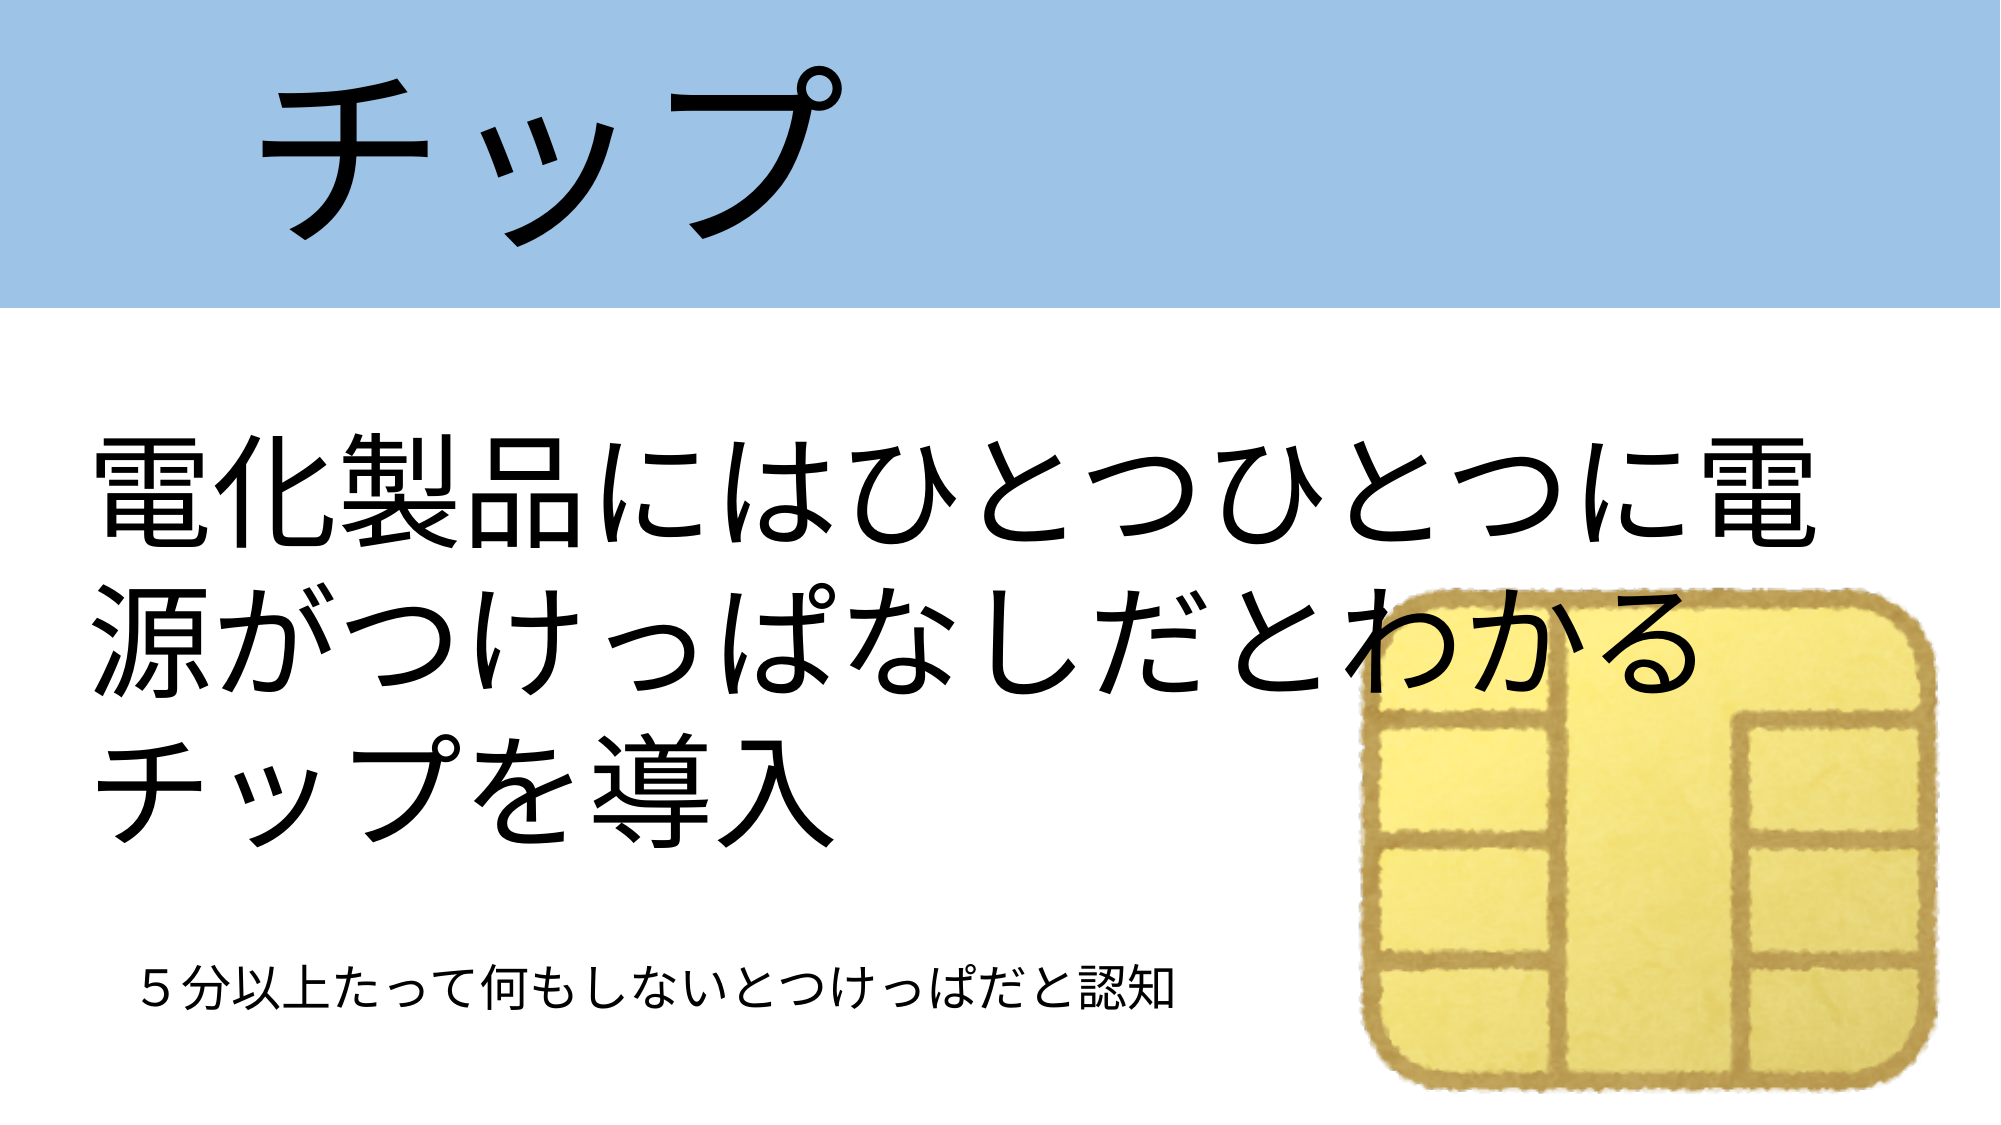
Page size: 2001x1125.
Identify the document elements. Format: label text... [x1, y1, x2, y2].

text_box ５分以上たって何もしないとつけっぱだと認知 [117, 949, 1224, 1025]
picture [1329, 562, 1976, 1125]
text_box 電化製品にはひとつひとつに電源がつけっぱなしだとわかるチップを導入 [73, 406, 1935, 872]
text_box チップ [230, 25, 1025, 280]
text_box [0, 0, 2000, 309]
